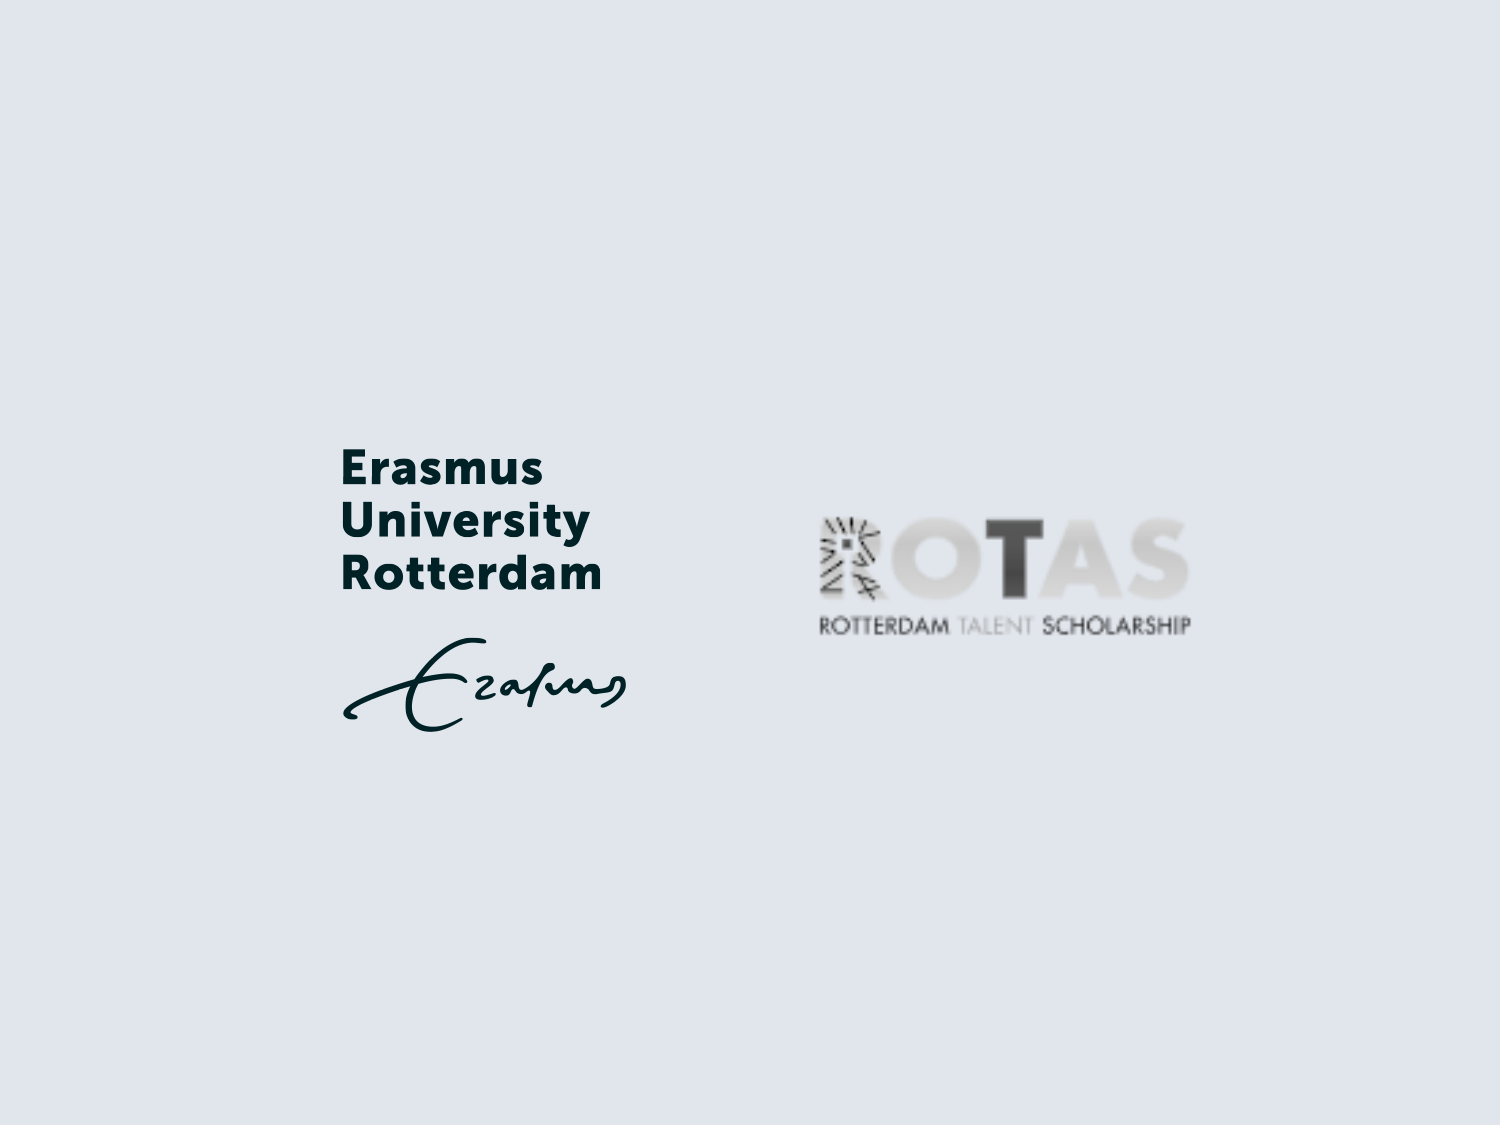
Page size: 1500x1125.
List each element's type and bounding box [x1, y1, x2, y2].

picture [764, 449, 1251, 679]
picture [248, 355, 720, 827]
